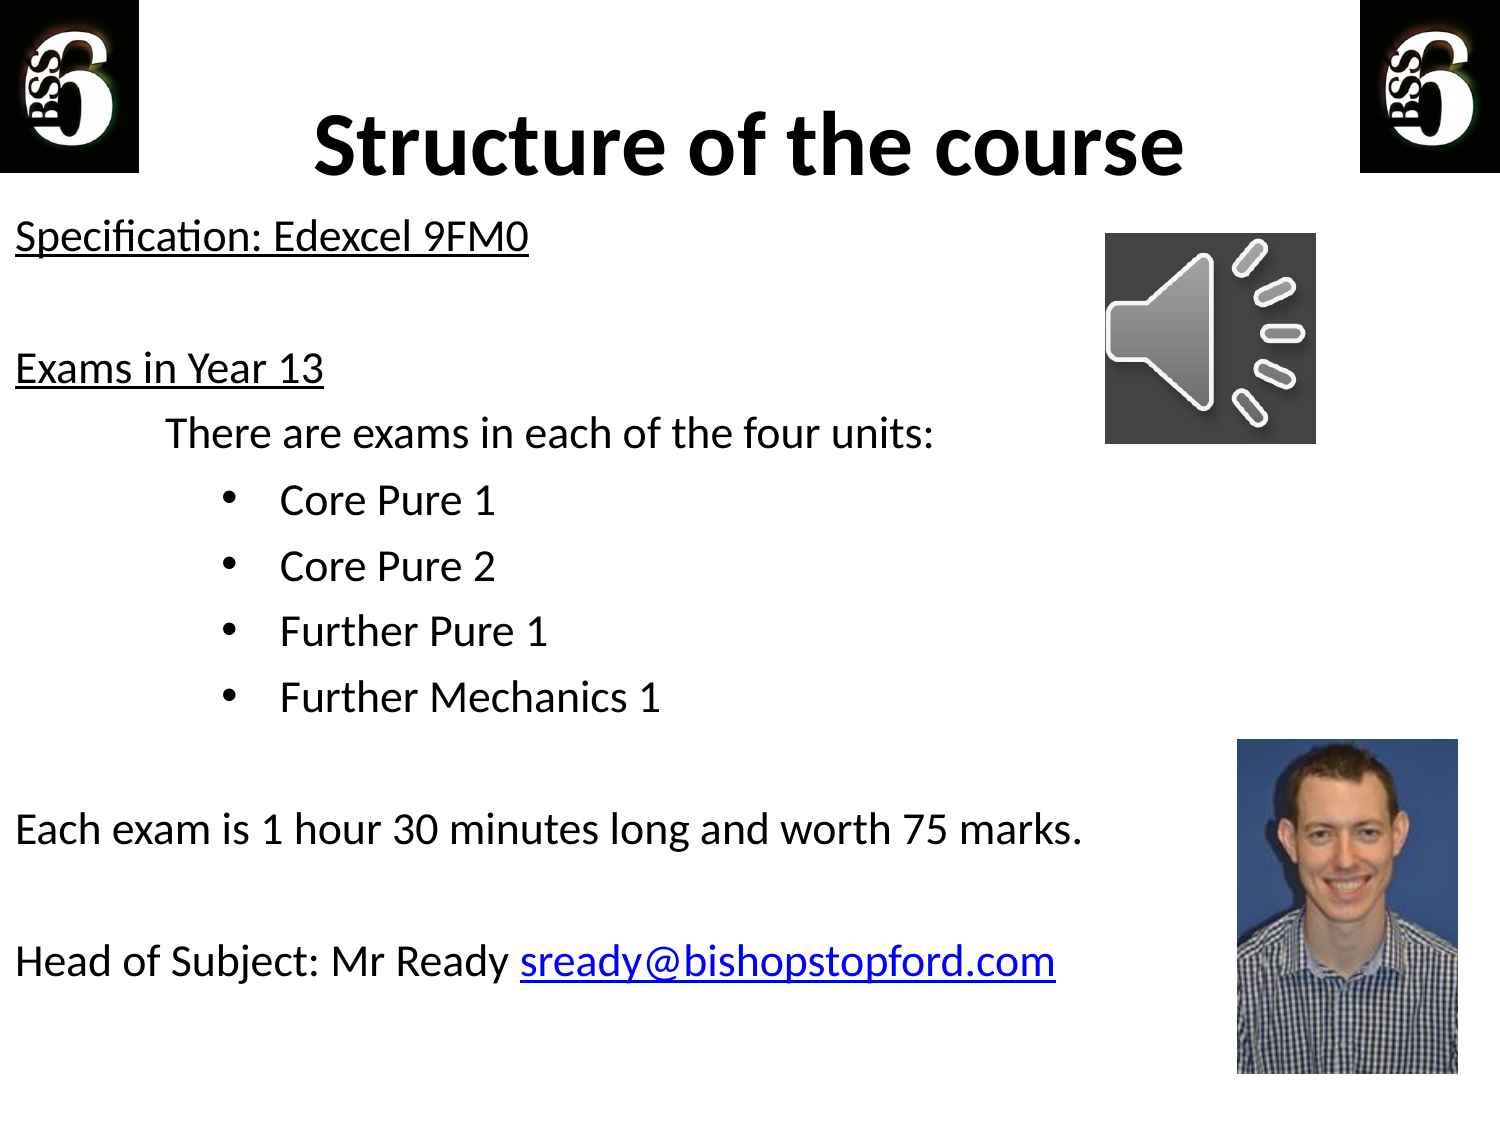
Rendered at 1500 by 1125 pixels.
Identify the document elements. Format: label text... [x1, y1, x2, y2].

picture [1360, 0, 1500, 173]
picture [1104, 232, 1318, 446]
list Specification: Edexcel 9FM0 Exams in Year 13 There are exams in each of the four units: Core Pure 1 Core Pure 2 Further Pure 1 Further Mechanics 1 Each exam is 1 hour 30 minutes long and worth 75 marks. Head of Subject: Mr Ready sready@bishopstopford.com [0, 186, 1500, 1125]
picture [1236, 739, 1459, 1074]
title Structure of the course [75, 45, 1425, 186]
picture [0, 0, 140, 173]
